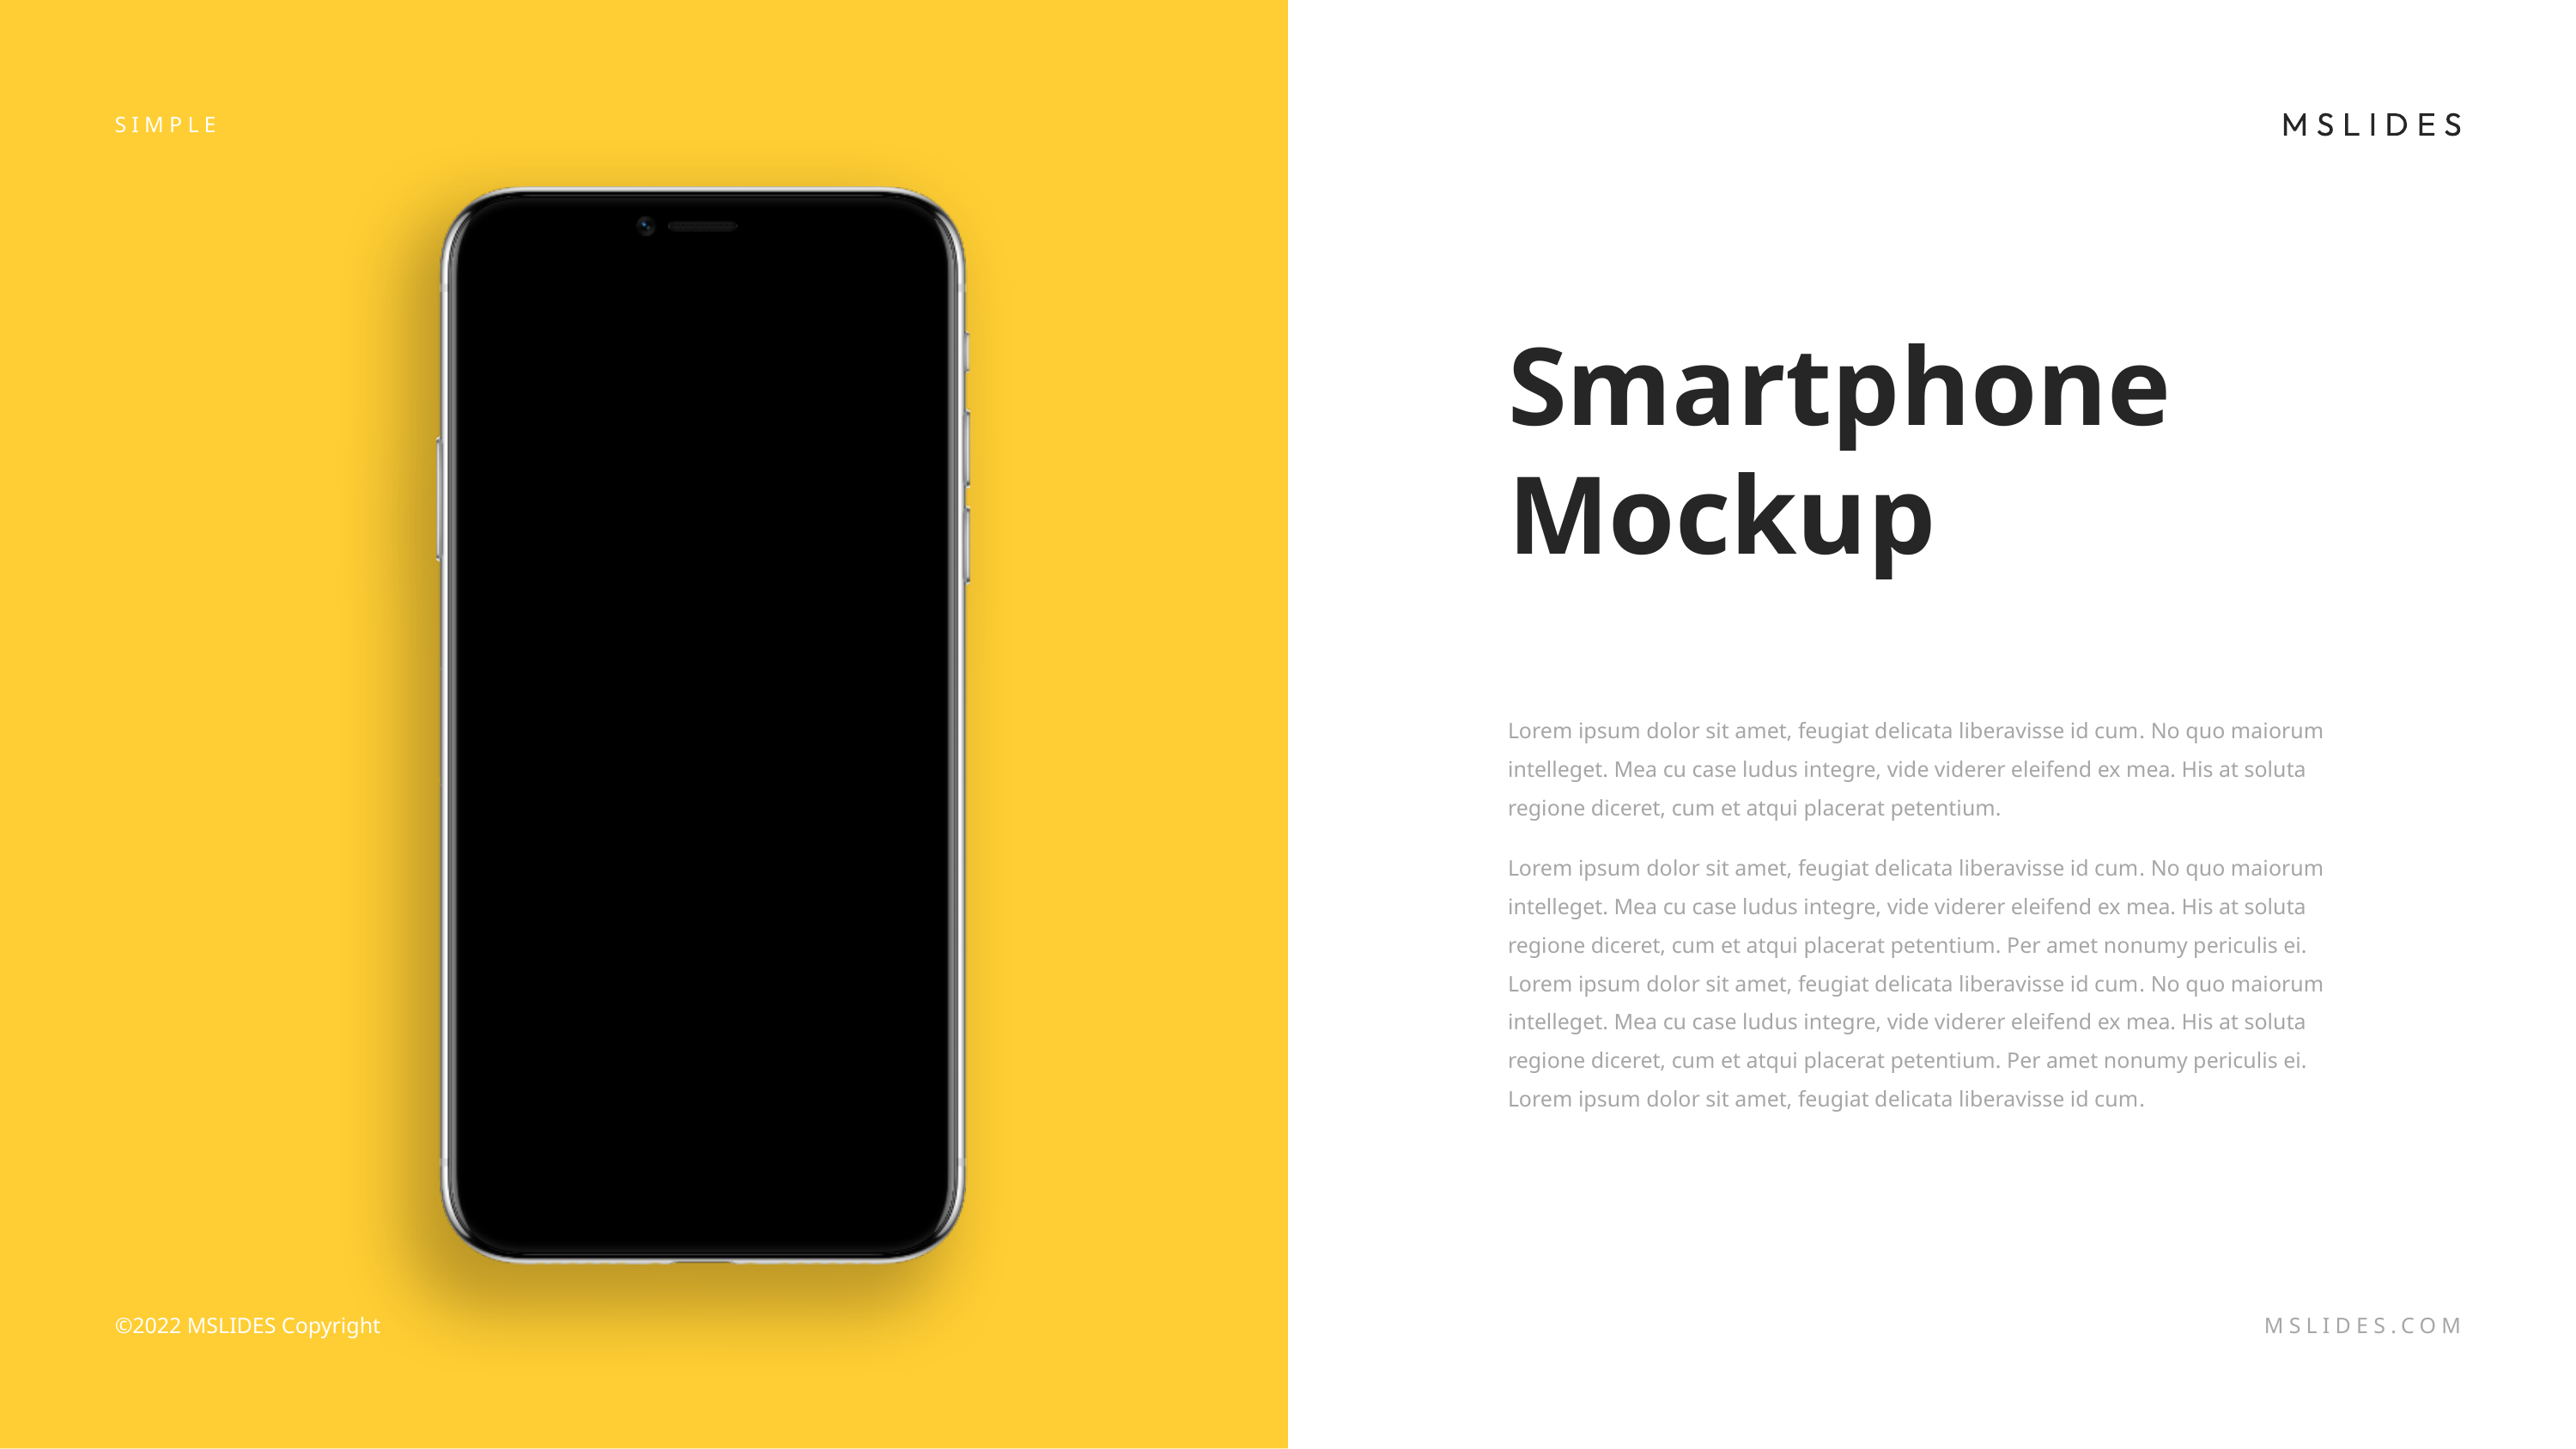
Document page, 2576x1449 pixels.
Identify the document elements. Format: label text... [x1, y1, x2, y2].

text_box Lorem ipsum dolor sit amet, feugiat delicata liberavisse id cum. No quo maiorum intelleget. Mea cu case ludus integre, vide viderer eleifend ex mea. His at soluta regione diceret, cum et atqui placerat petentium. Lorem ipsum dolor sit amet, feugiat delicata liberavisse id cum. No quo maiorum intelleget. Mea cu case ludus integre, vide viderer eleifend ex mea. His at soluta regione diceret, cum et atqui placerat petentium. Per amet nonumy periculis ei. Lorem ipsum dolor sit amet, feugiat delicata liberavisse id cum. No quo maiorum intelleget. Mea cu case ludus integre, vide viderer eleifend ex mea. His at soluta regione diceret, cum et atqui placerat petentium. Per amet nonumy periculis ei. Lorem ipsum dolor sit amet, feugiat delicata liberavisse id cum. [1495, 698, 2365, 1118]
text_box ©2022 MSLIDES Copyright [101, 1306, 552, 1345]
picture [436, 186, 970, 1264]
text_box Smartphone Mockup [1495, 312, 2269, 583]
text_box [0, 0, 1289, 1449]
text_box SIMPLE [101, 105, 417, 144]
